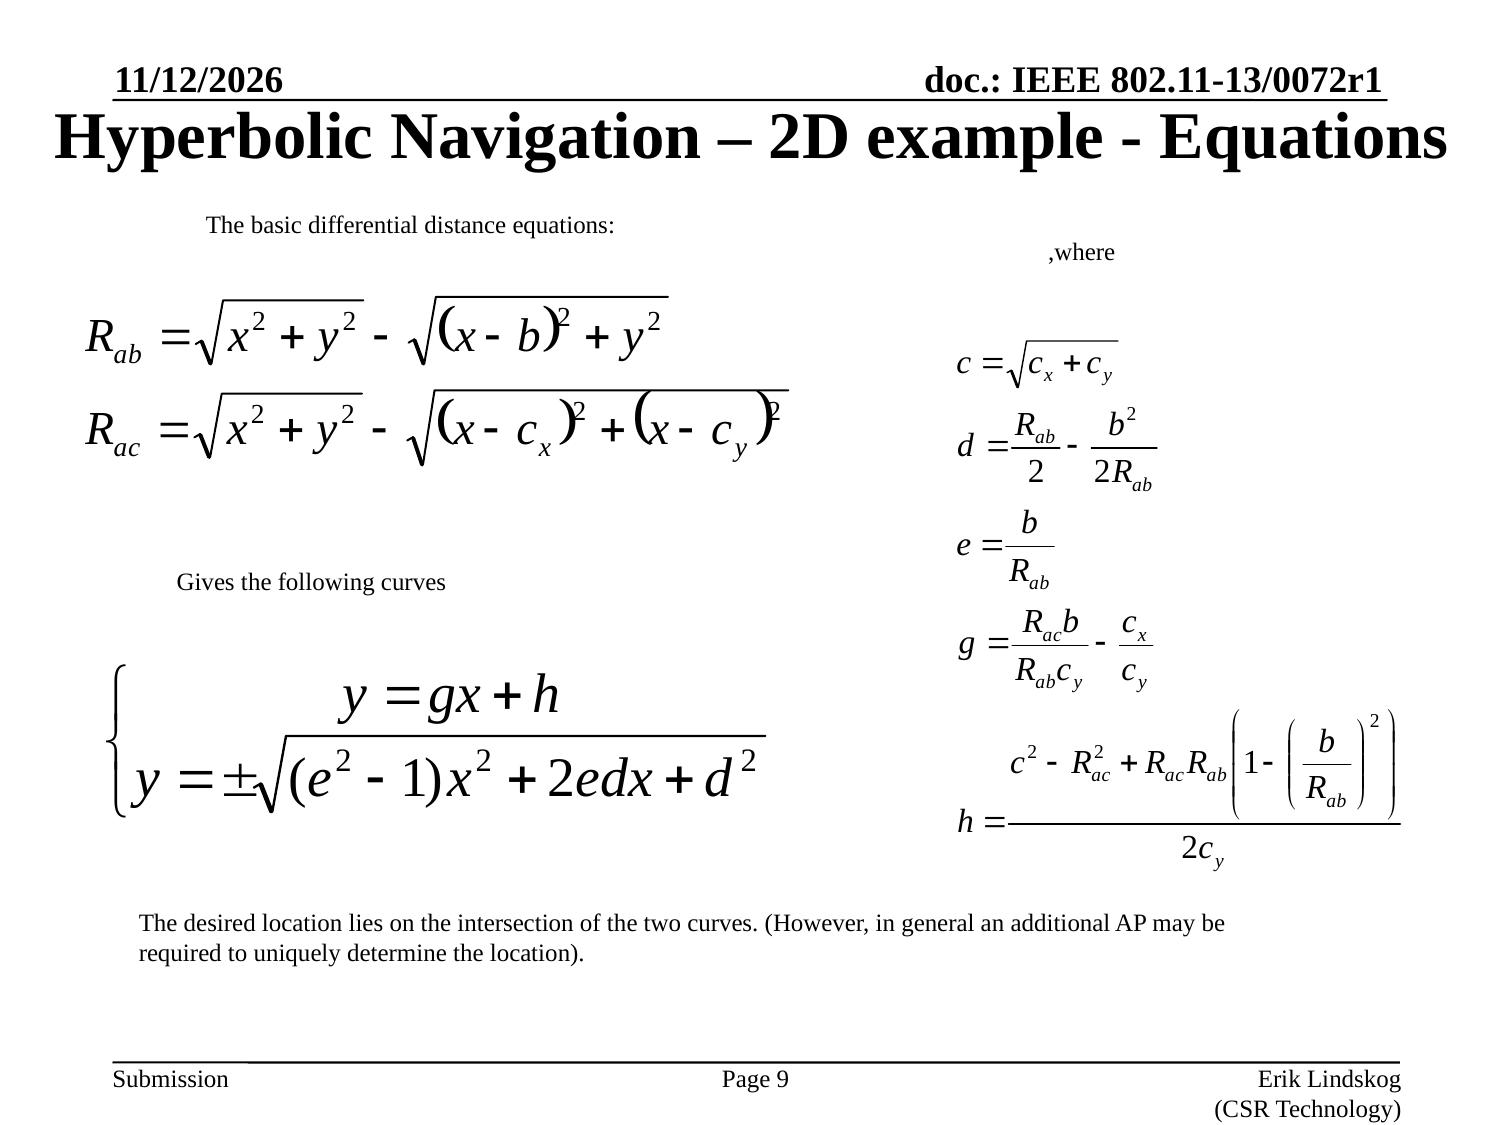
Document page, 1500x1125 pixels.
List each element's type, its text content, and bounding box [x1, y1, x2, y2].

text_box The desired location lies on the intersection of the two curves. (However, in general an additional AP may be required to uniquely determine the location). [123, 898, 1282, 974]
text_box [93, 652, 780, 831]
footer Erik Lindskog (CSR Technology) [1211, 1061, 1402, 1093]
text_box The basic differential distance equations: [190, 201, 631, 247]
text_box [76, 286, 798, 476]
text_box ,where [1033, 227, 1131, 273]
text_box Gives the following curves [161, 558, 462, 604]
title Hyperbolic Navigation – 2D example - Equations [14, 100, 1491, 164]
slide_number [114, 54, 335, 101]
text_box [951, 333, 1409, 878]
slide_number Page 9 [637, 1062, 874, 1094]
